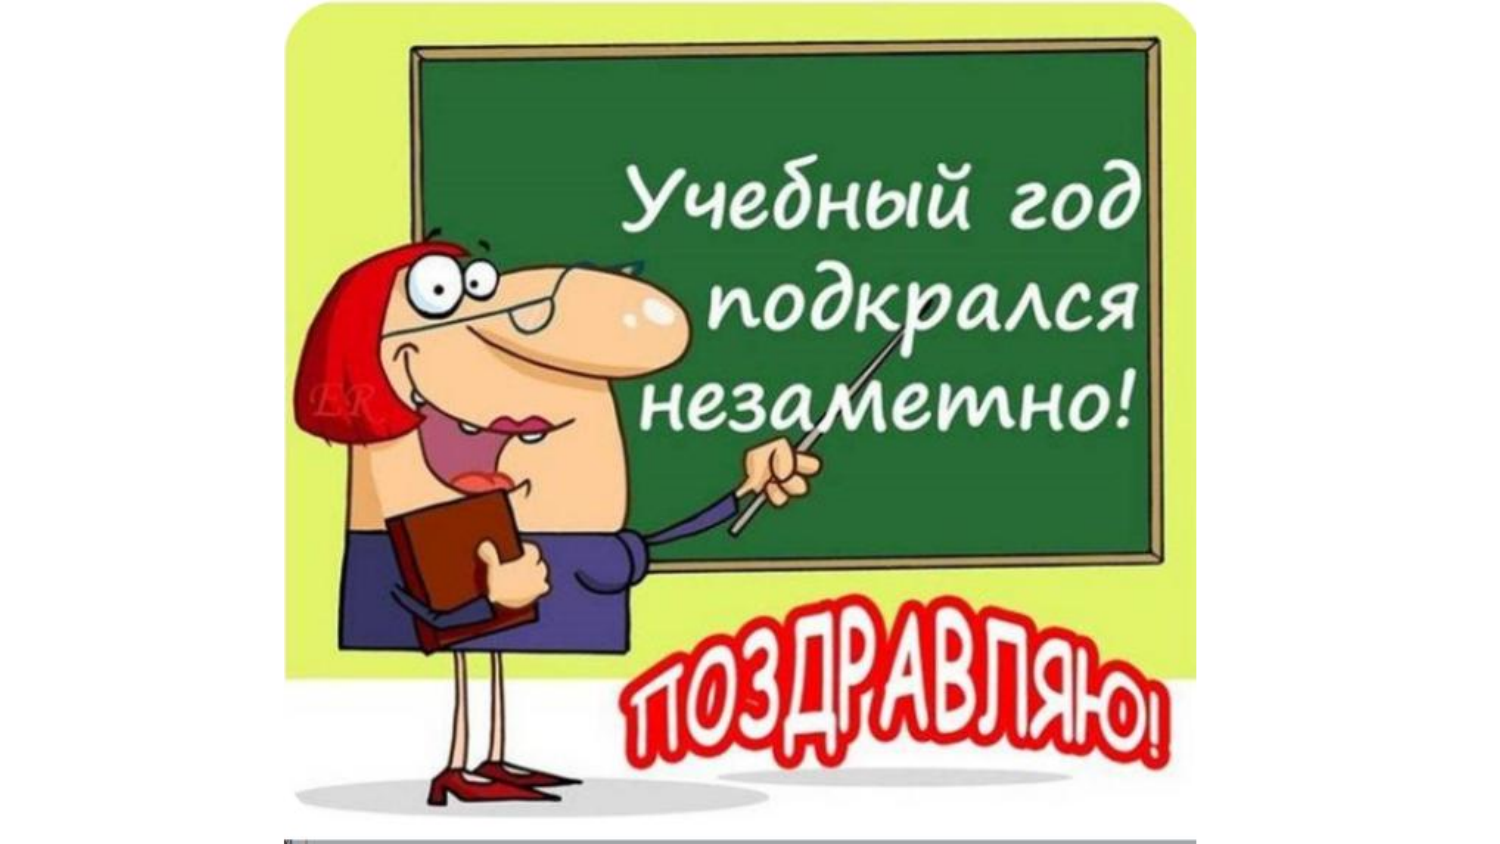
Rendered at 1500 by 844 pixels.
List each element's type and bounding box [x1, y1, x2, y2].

picture [283, 0, 1197, 844]
